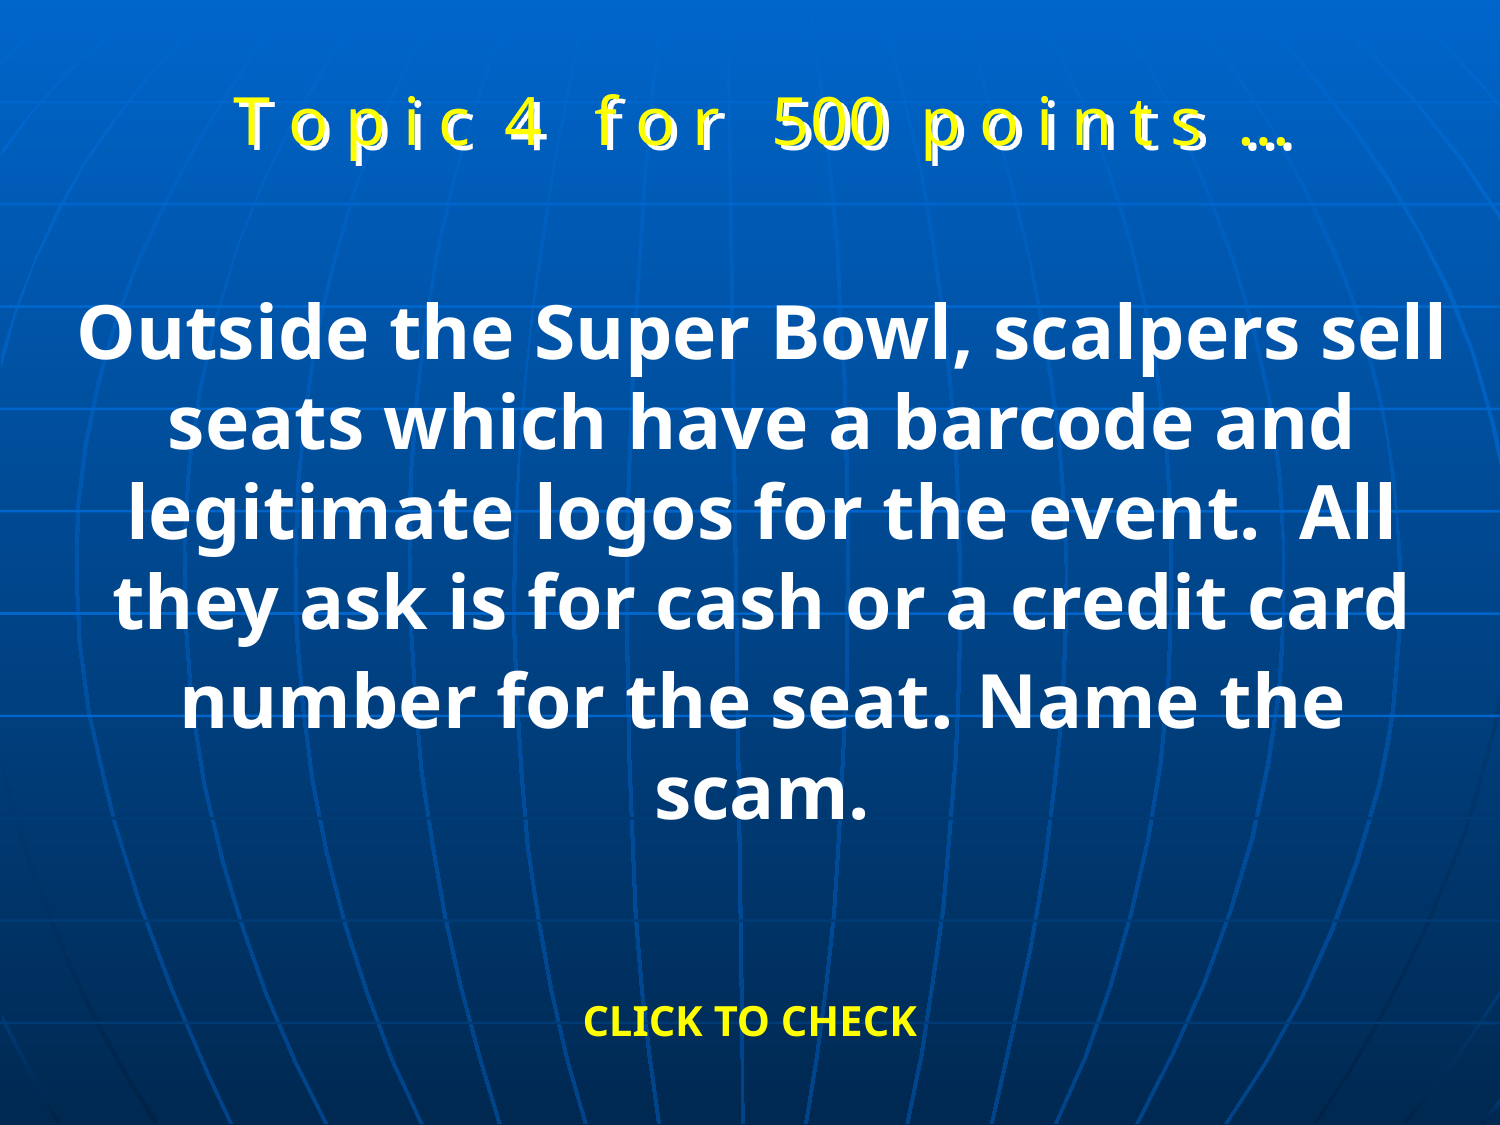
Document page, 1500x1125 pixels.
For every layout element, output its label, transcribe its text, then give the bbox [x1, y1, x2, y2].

text_box CLICK TO CHECK [0, 987, 1500, 1053]
text_box Outside the Super Bowl, scalpers sell seats which have a barcode and legitimate logos for the event. All they ask is for cash or a credit card number for the seat. Name the scam. [56, 277, 1469, 843]
text_box T o p i c 4 f o r 500 p o i n t s … [124, 49, 1400, 188]
